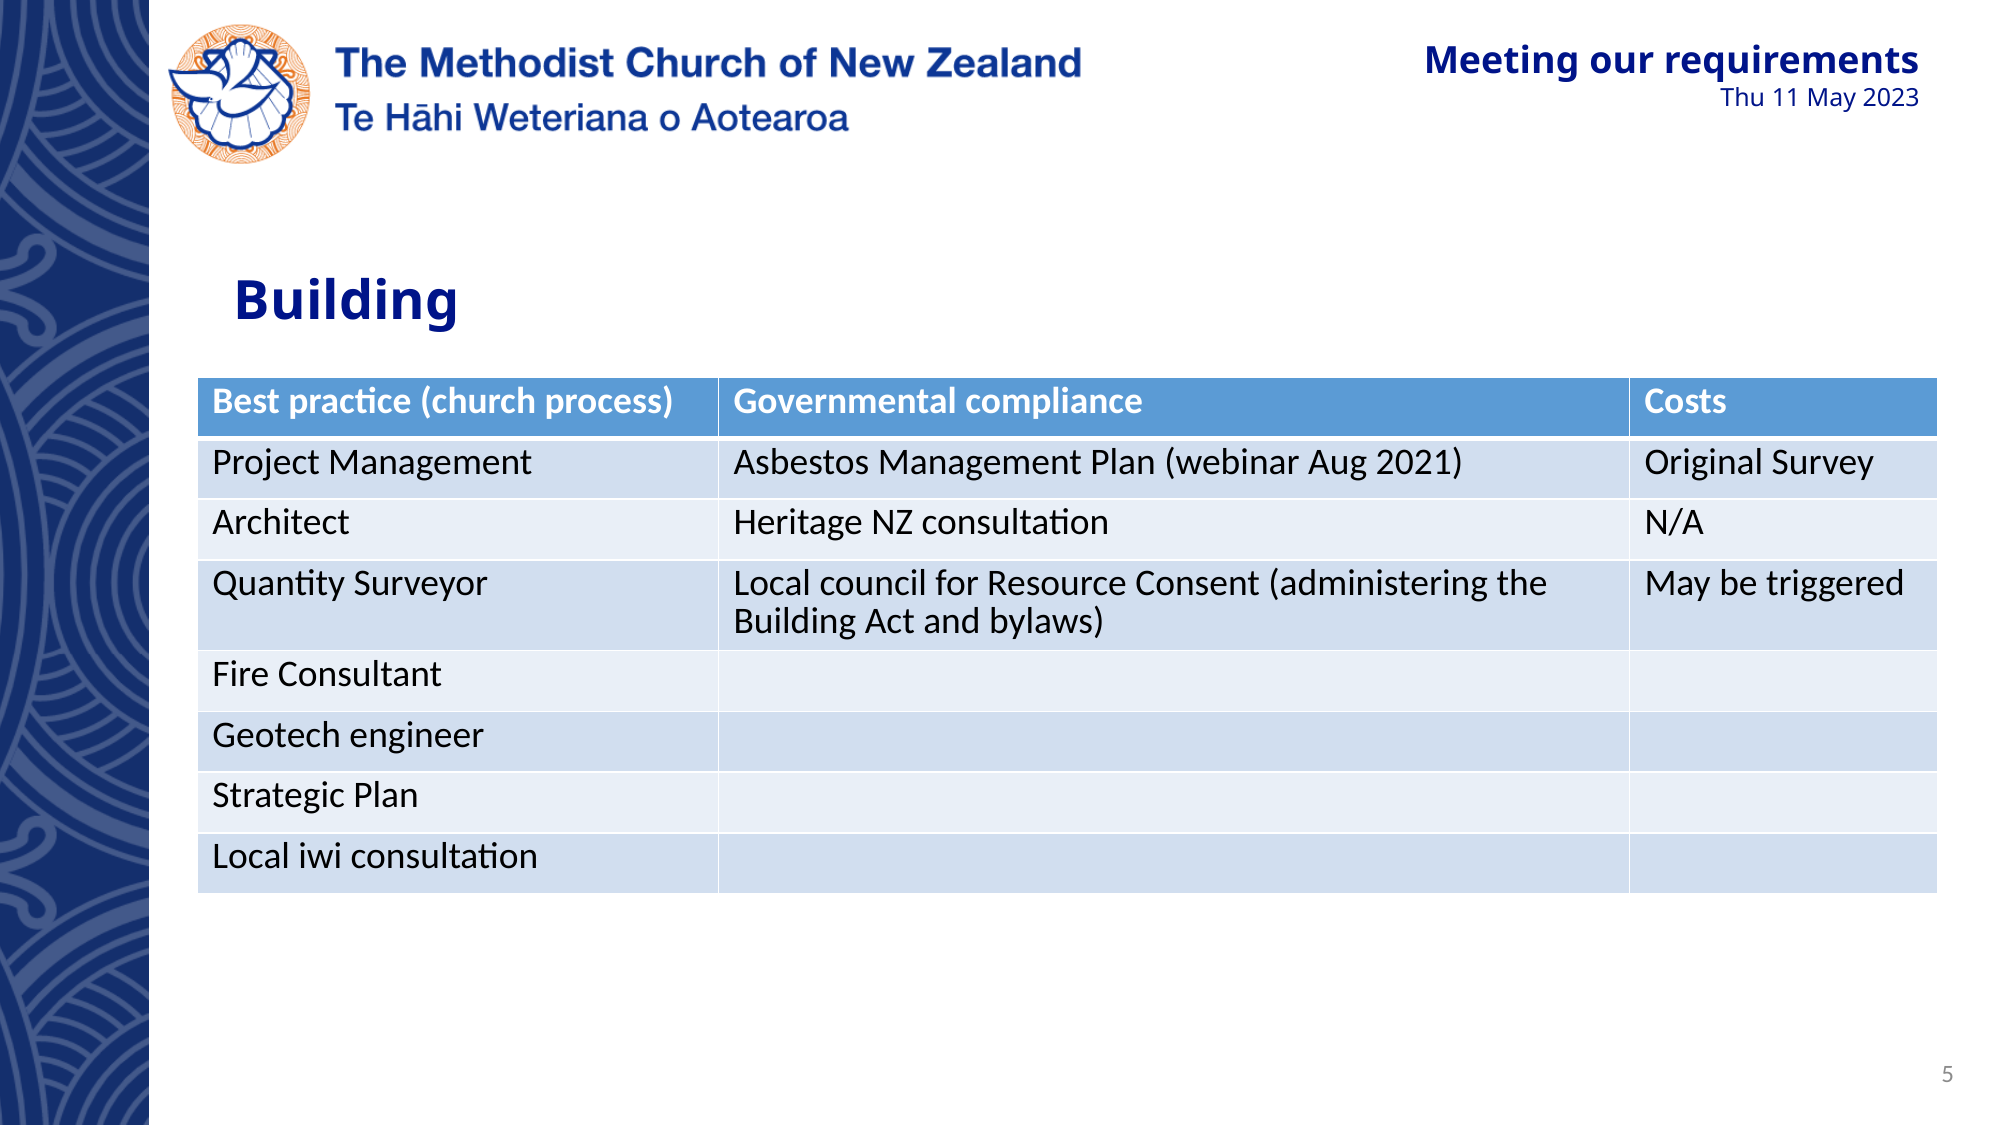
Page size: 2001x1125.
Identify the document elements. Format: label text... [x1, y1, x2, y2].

table_cell Original Survey [1630, 441, 1937, 498]
table_cell Quantity Surveyor [198, 561, 718, 650]
table_cell [1630, 712, 1937, 771]
table_cell N/A [1630, 500, 1937, 559]
slide_number 5 [1906, 1042, 1970, 1103]
table_header Best practice (church process) [198, 378, 718, 436]
picture [0, 0, 149, 1125]
table_cell Geotech engineer [198, 712, 718, 771]
table_cell [719, 773, 1629, 832]
table_cell [1630, 651, 1937, 711]
table_header Costs [1630, 378, 1937, 436]
picture [164, 16, 1088, 169]
table_cell May be triggered [1630, 561, 1937, 650]
table_cell Local iwi consultation [198, 834, 718, 893]
title Building [218, 225, 1899, 377]
table_cell Asbestos Management Plan (webinar Aug 2021) [719, 441, 1629, 498]
table_cell Fire Consultant [198, 651, 718, 711]
table_cell Heritage NZ consultation [719, 500, 1629, 559]
table_cell [1630, 834, 1937, 893]
table_cell [719, 712, 1629, 771]
table_cell Architect [198, 500, 718, 559]
table_cell Project Management [198, 441, 718, 498]
table_cell [719, 834, 1629, 893]
table_cell [1630, 773, 1937, 832]
table_cell [719, 651, 1629, 711]
table_cell Local council for Resource Consent (administering the Building Act and bylaws) [719, 561, 1629, 650]
table_header Governmental compliance [719, 378, 1629, 436]
table_cell Strategic Plan [198, 773, 718, 832]
